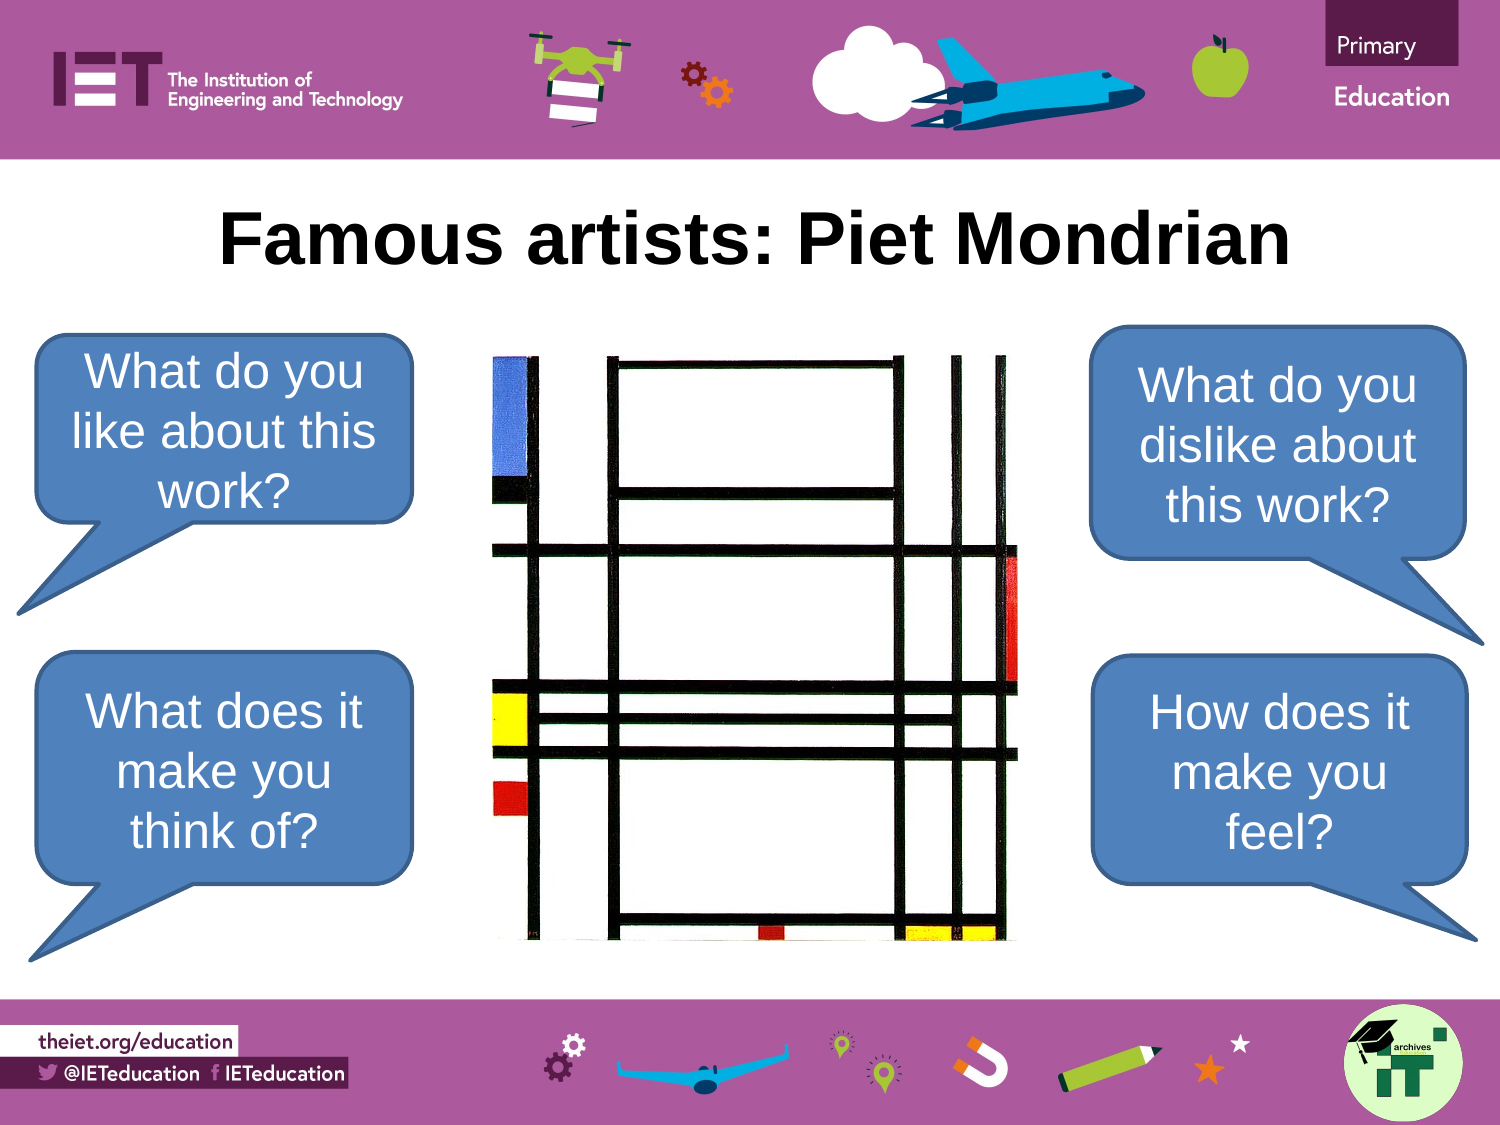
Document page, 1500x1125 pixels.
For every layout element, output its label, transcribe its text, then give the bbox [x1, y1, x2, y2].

picture [0, 0, 1500, 1125]
text_box What do you dislike about this work? [1088, 324, 1485, 646]
text_box Famous artists: Piet Mondrian [10, 183, 1500, 286]
text_box What does it make you think of? [28, 649, 415, 963]
text_box How does it make you feel? [1090, 653, 1479, 943]
text_box What do you like about this work? [16, 332, 415, 616]
